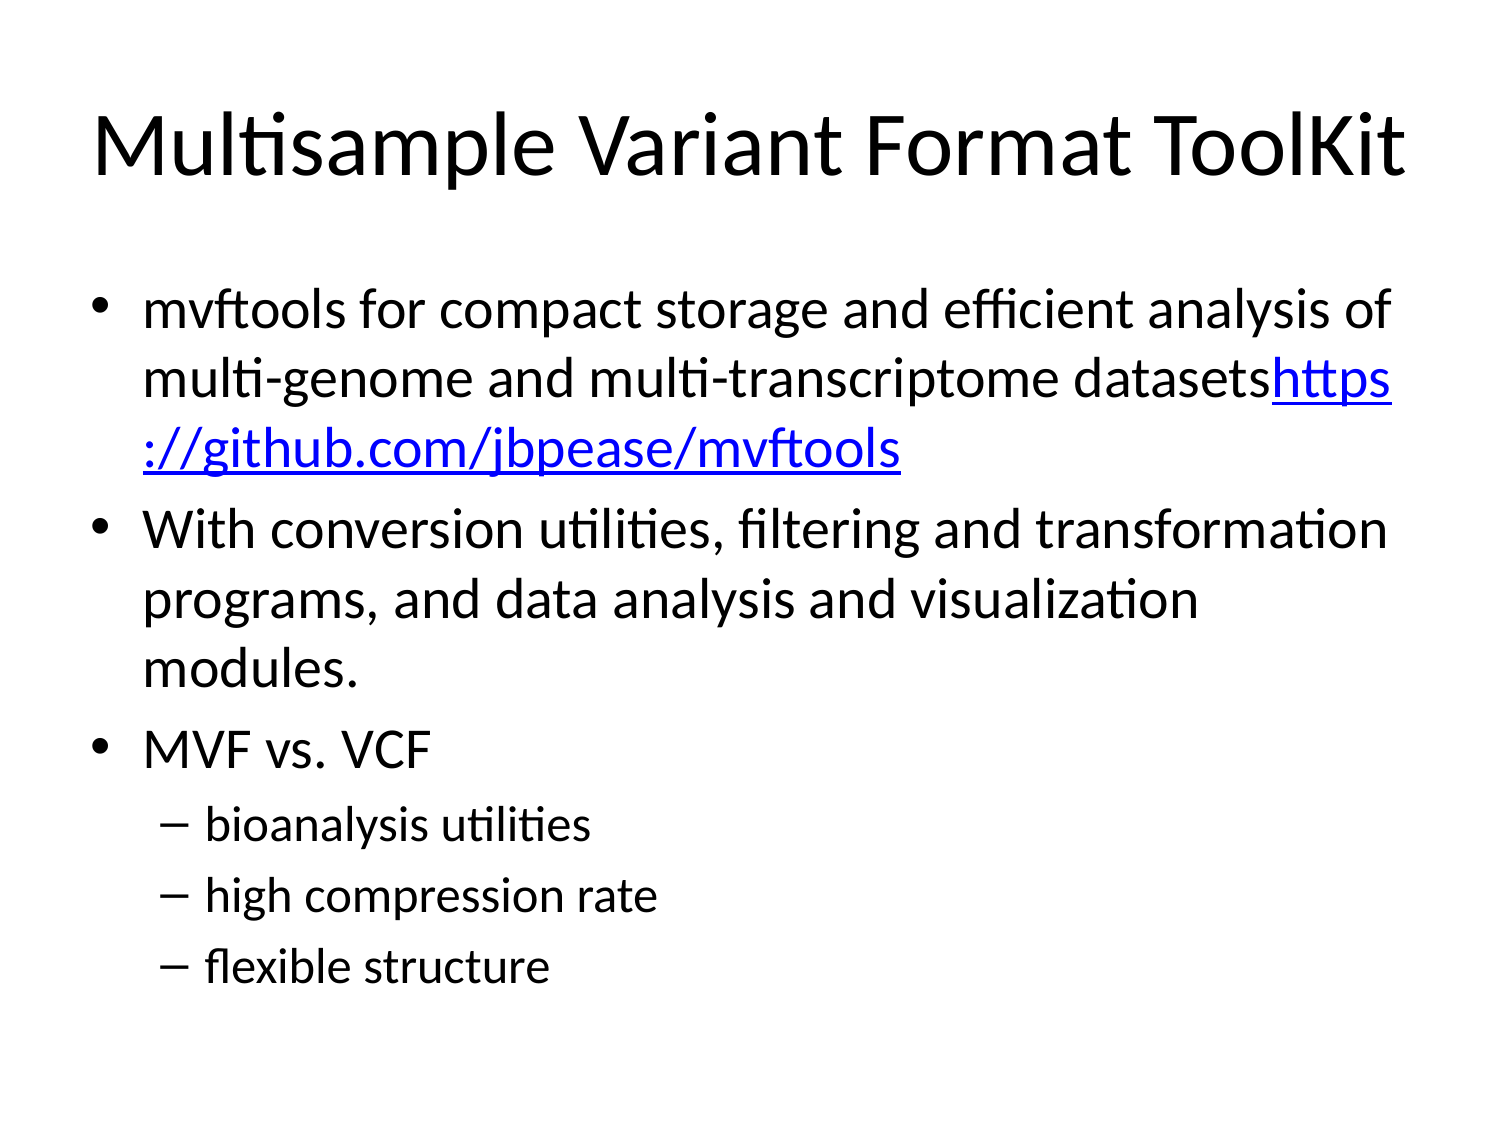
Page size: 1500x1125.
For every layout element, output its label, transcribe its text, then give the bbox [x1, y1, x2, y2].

title Multisample Variant Format ToolKit [75, 45, 1425, 233]
list mvftools for compact storage and efficient analysis of multi-genome and multi-transcriptome datasetshttps://github.com/jbpease/mvftools With conversion utilities, filtering and transformation programs, and data analysis and visualization modules. MVF vs. VCF bioanalysis utilities high compression rate flexible structure [75, 262, 1425, 1005]
